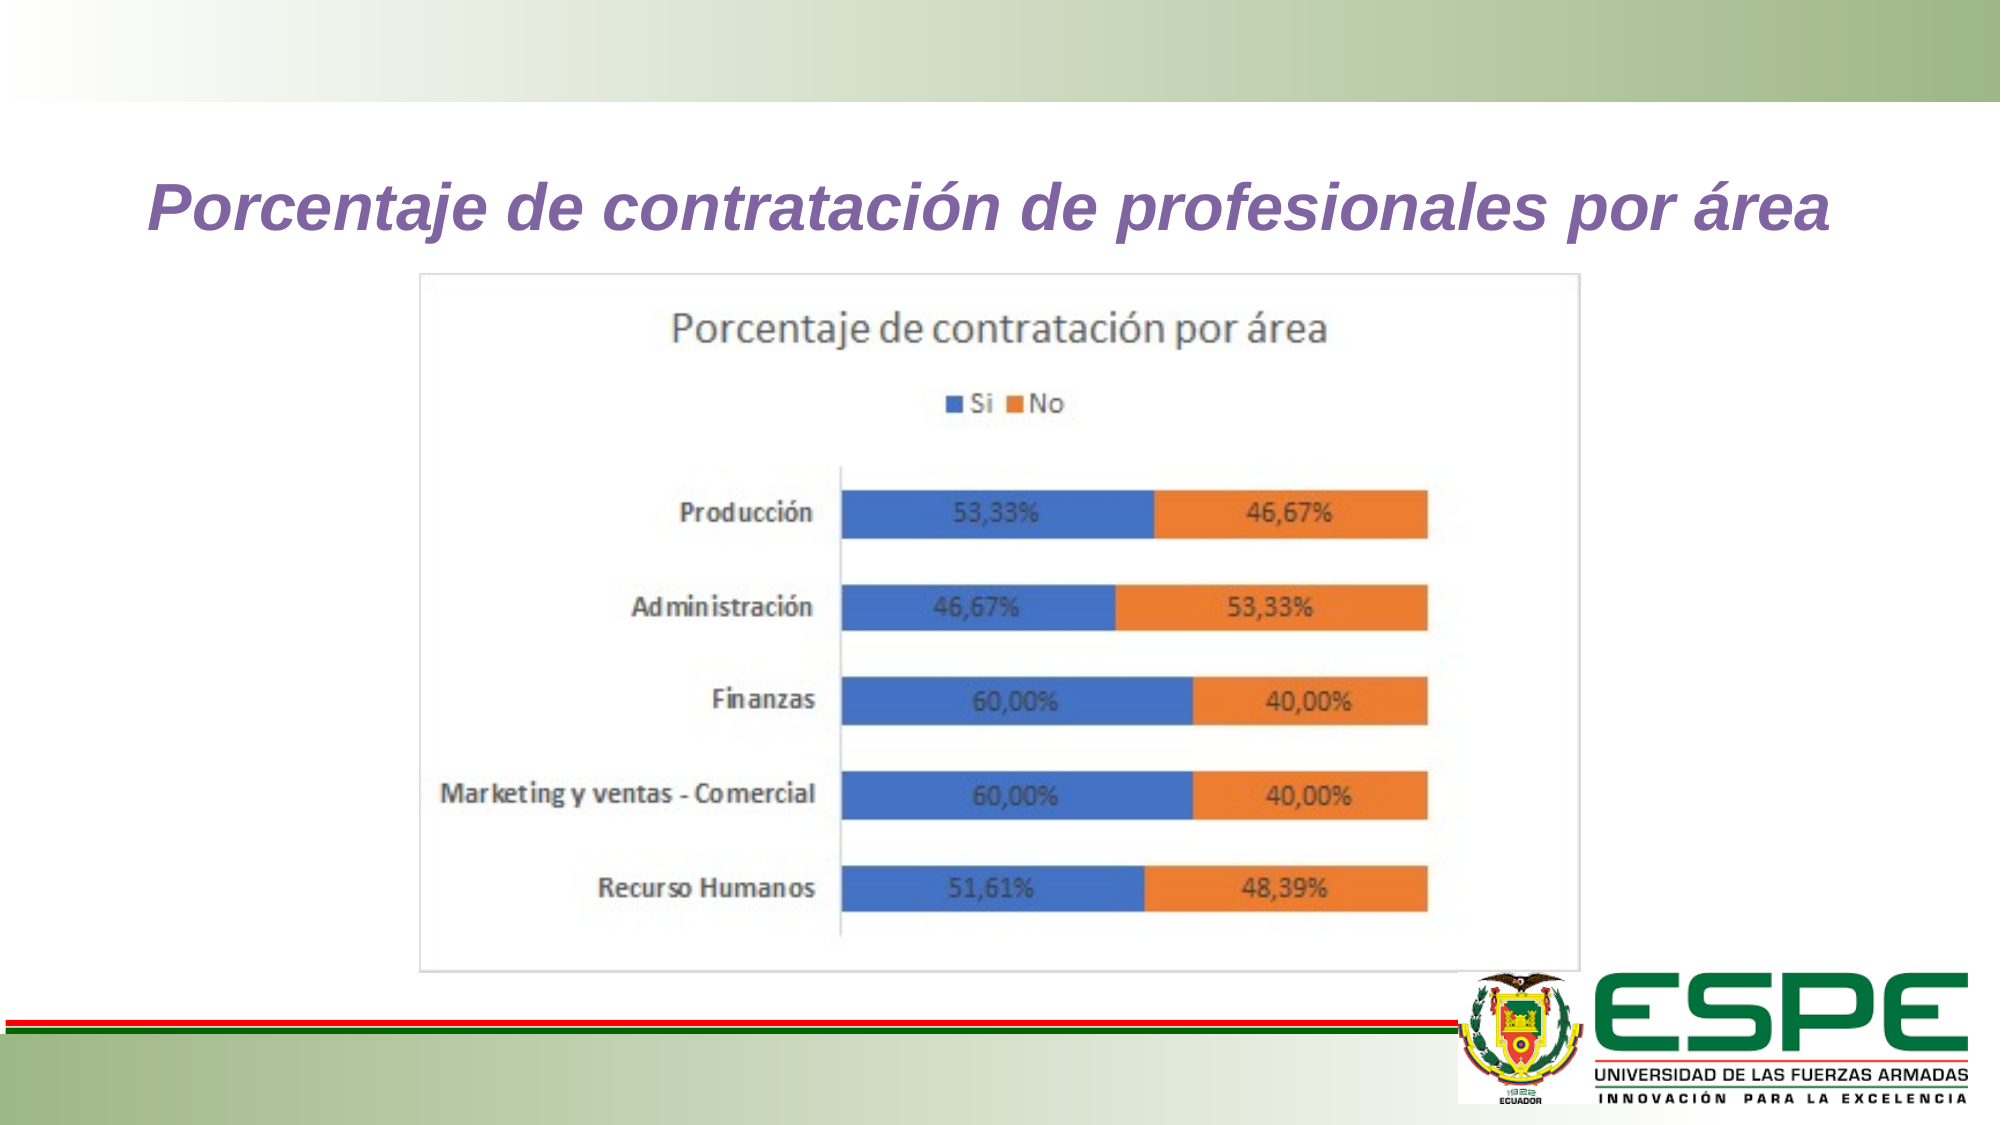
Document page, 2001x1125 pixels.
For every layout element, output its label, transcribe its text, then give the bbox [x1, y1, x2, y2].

title Porcentaje de contratación de profesionales por área [122, 155, 1848, 374]
picture [419, 273, 2000, 1104]
